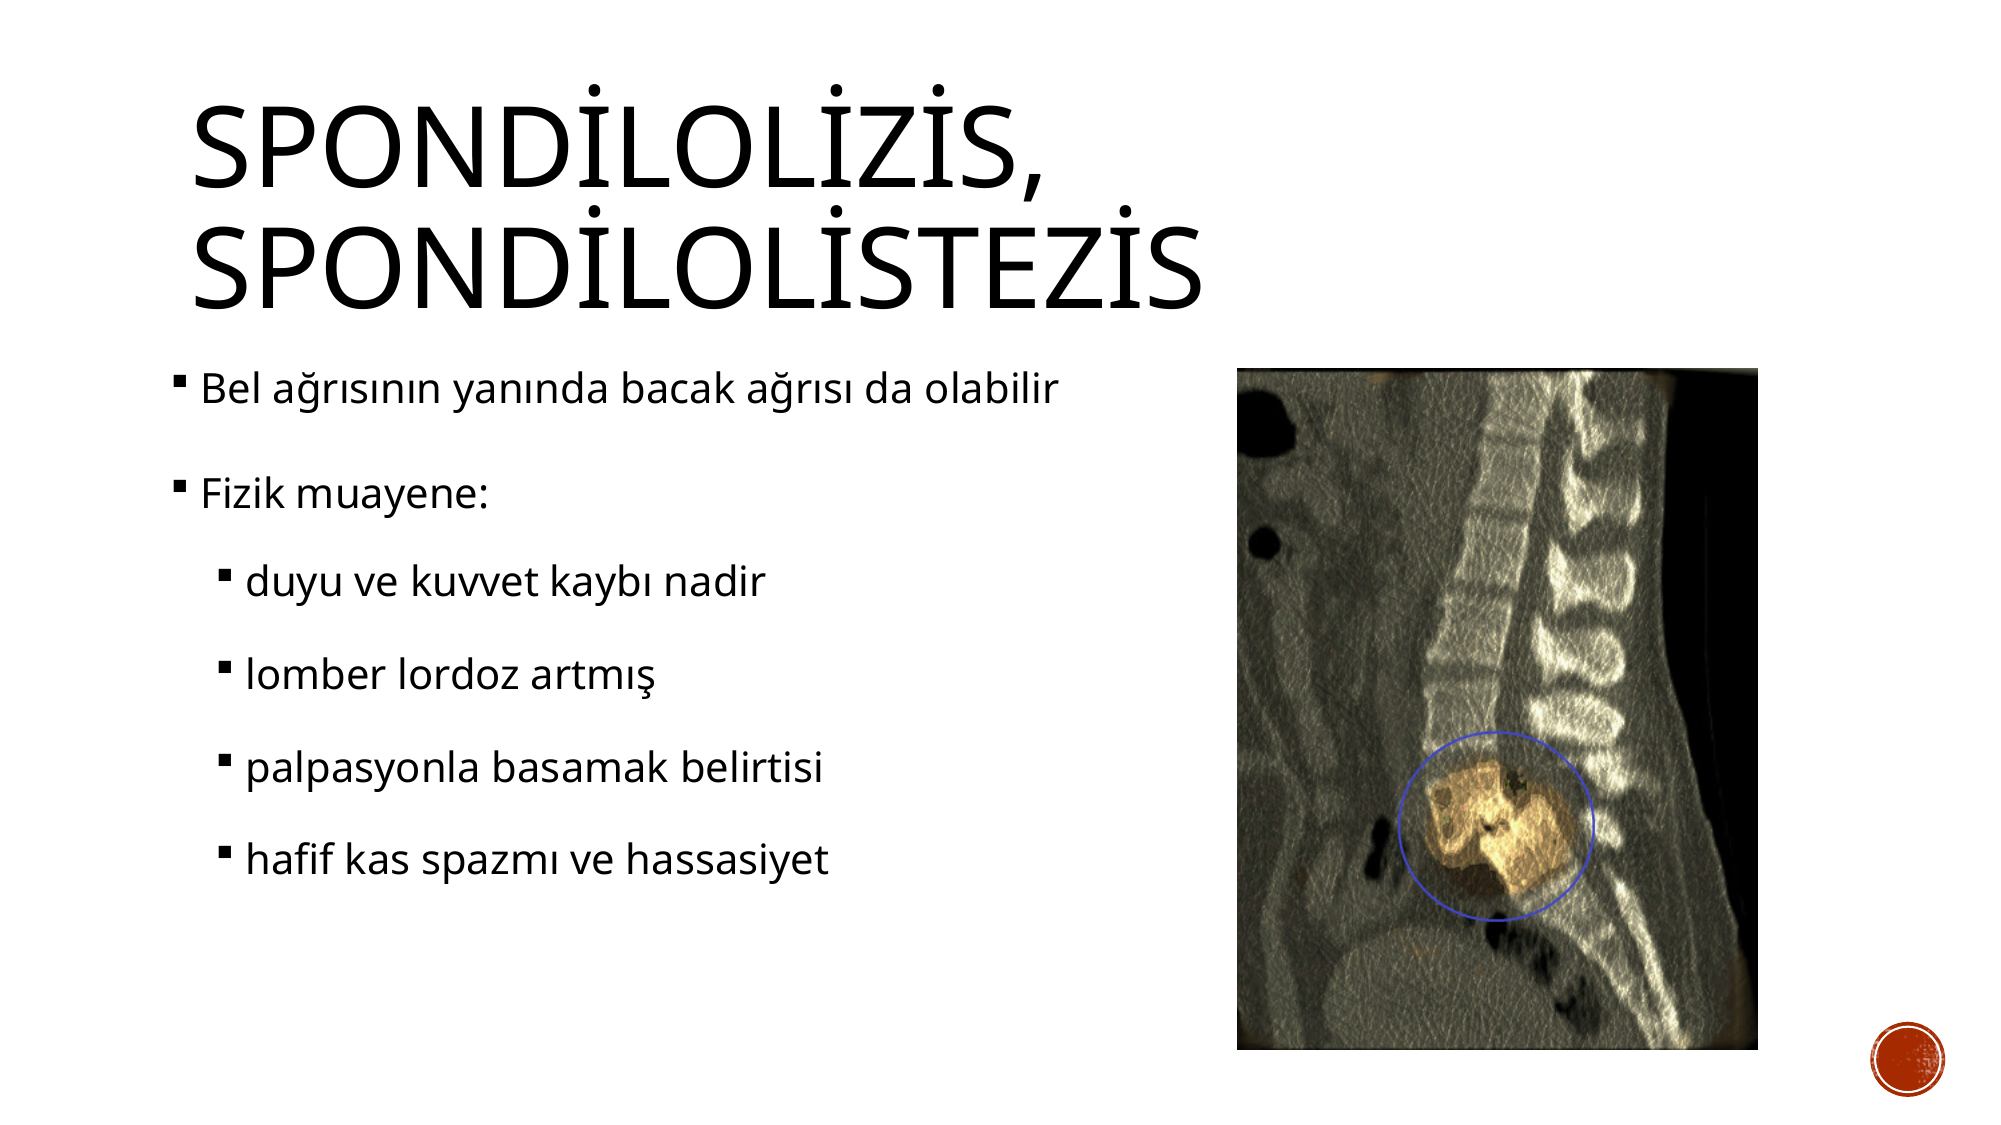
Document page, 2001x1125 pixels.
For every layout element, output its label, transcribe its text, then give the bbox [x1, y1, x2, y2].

title SPONDİLOLİZİS, SPONDİLOLİSTEZİS [175, 79, 1826, 344]
picture [1237, 368, 1758, 1050]
list Bel ağrısının yanında bacak ağrısı da olabilir Fizik muayene: duyu ve kuvvet kaybı nadir lomber lordoz artmış palpasyonla basamak belirtisi hafif kas spazmı ve hassasiyet [155, 324, 1901, 1038]
